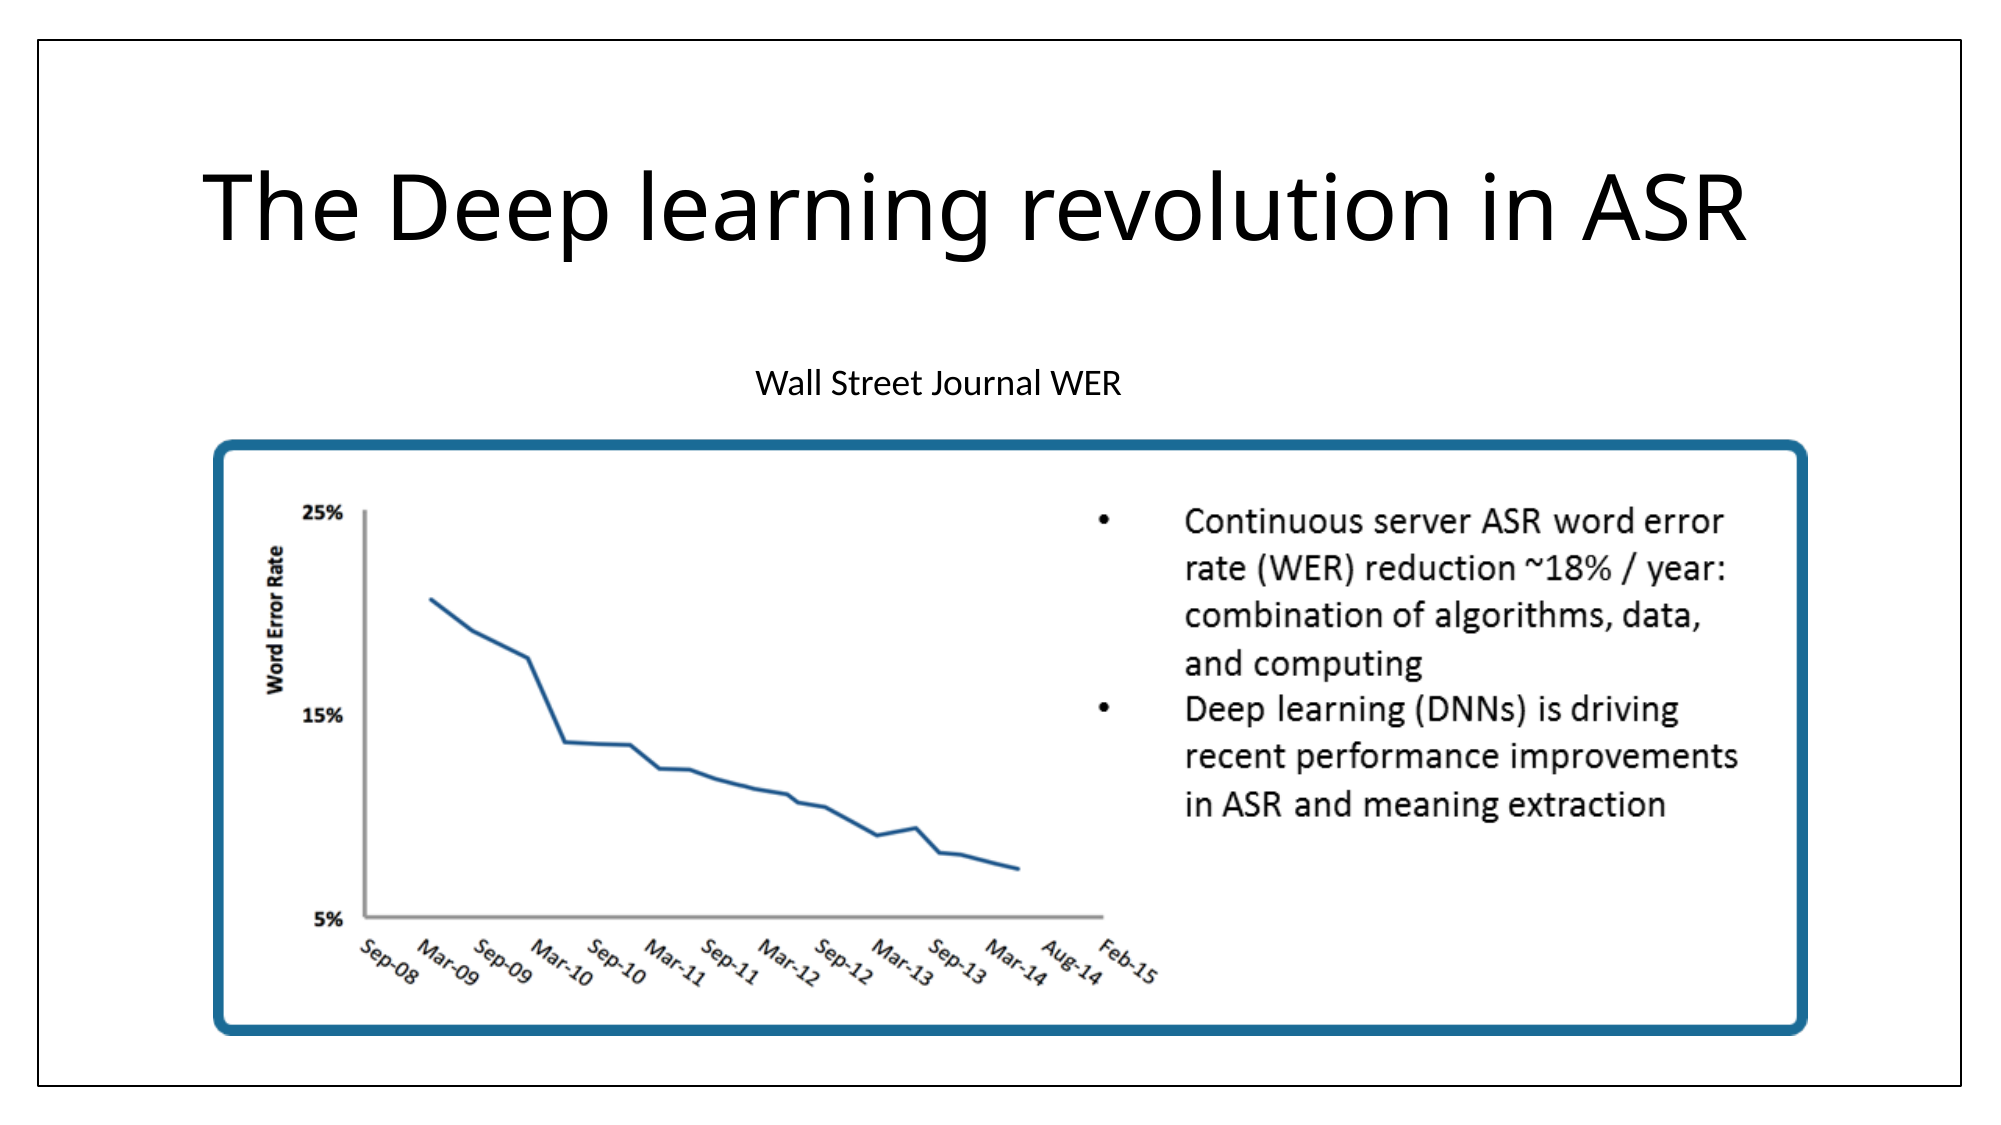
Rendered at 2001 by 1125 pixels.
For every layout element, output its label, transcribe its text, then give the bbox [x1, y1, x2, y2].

title The Deep learning revolution in ASR [187, 99, 1808, 323]
text_box Wall Street Journal WER [740, 350, 1281, 411]
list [213, 438, 1808, 1036]
